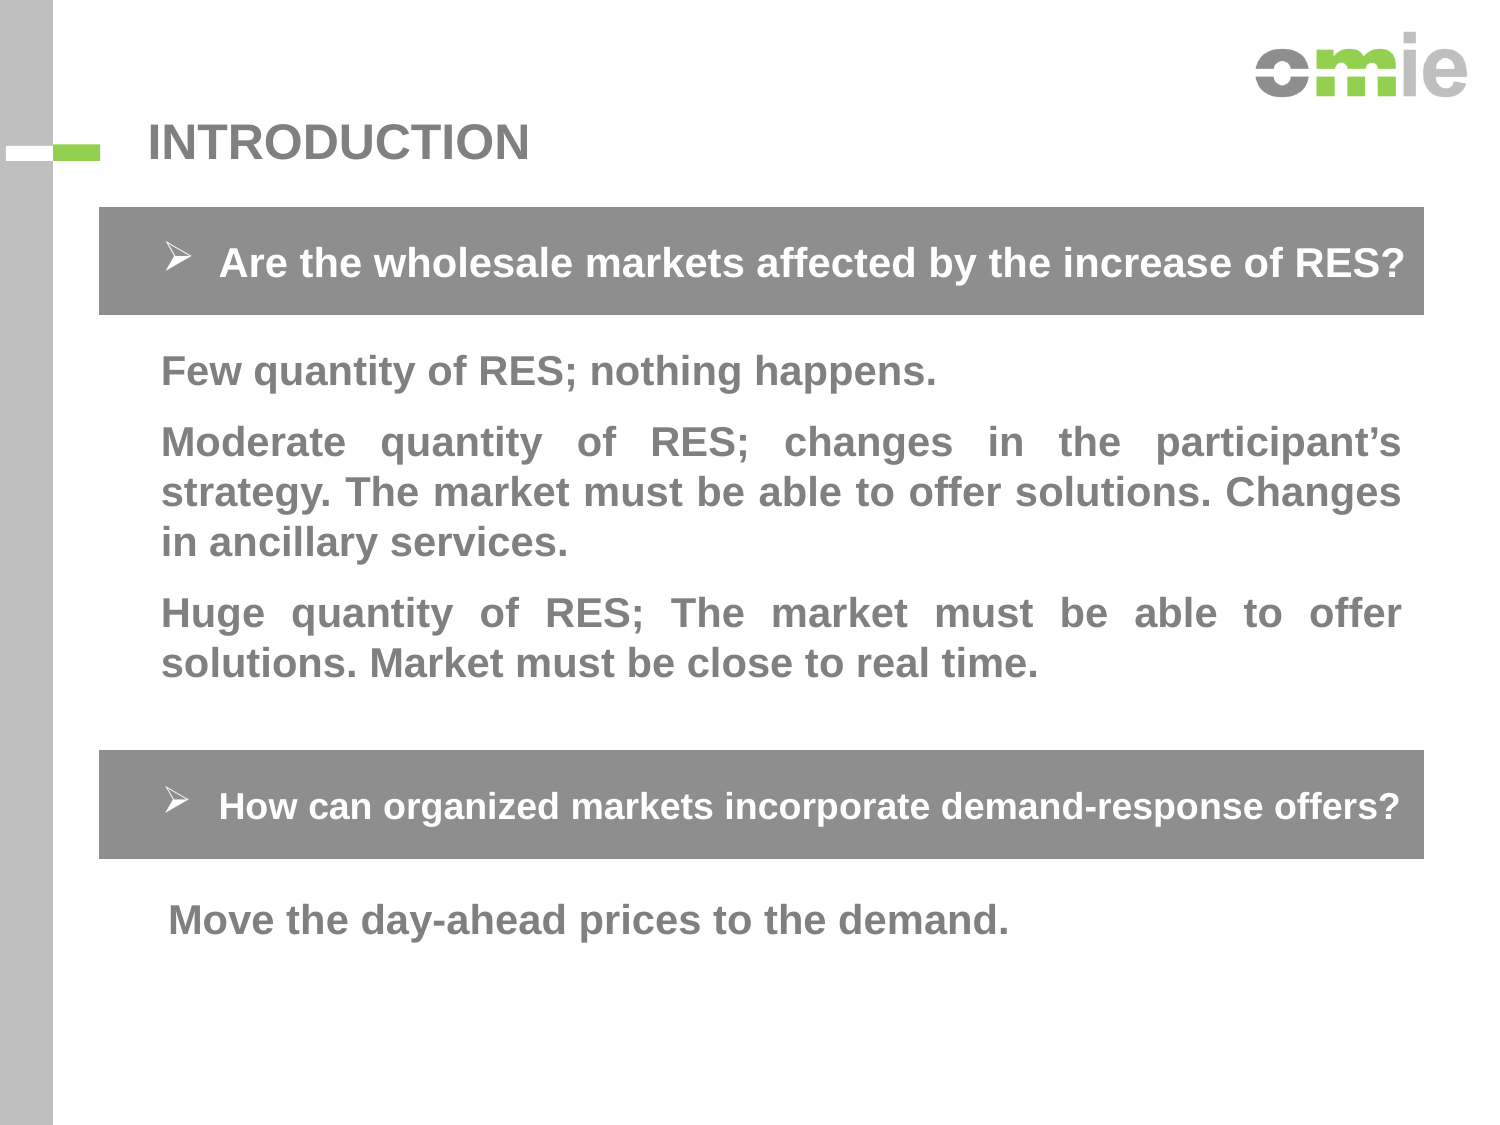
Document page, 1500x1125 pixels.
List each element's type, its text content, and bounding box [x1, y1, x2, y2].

text_box How can organized markets incorporate demand-response offers? [100, 751, 1424, 858]
picture [1253, 19, 1472, 123]
text_box Are the wholesale markets affected by the increase of RES? [100, 208, 1424, 315]
title INTRODUCTION [132, 101, 1388, 185]
list Few quantity of RES; nothing happens. Moderate quantity of RES; changes in the participant’s strategy. The market must be able to offer solutions. Changes in ancillary services. Huge quantity of RES; The market must be able to offer solutions. Market must be close to real time. [98, 336, 1418, 990]
text_box Move the day-ahead prices to the demand. [105, 885, 1426, 951]
